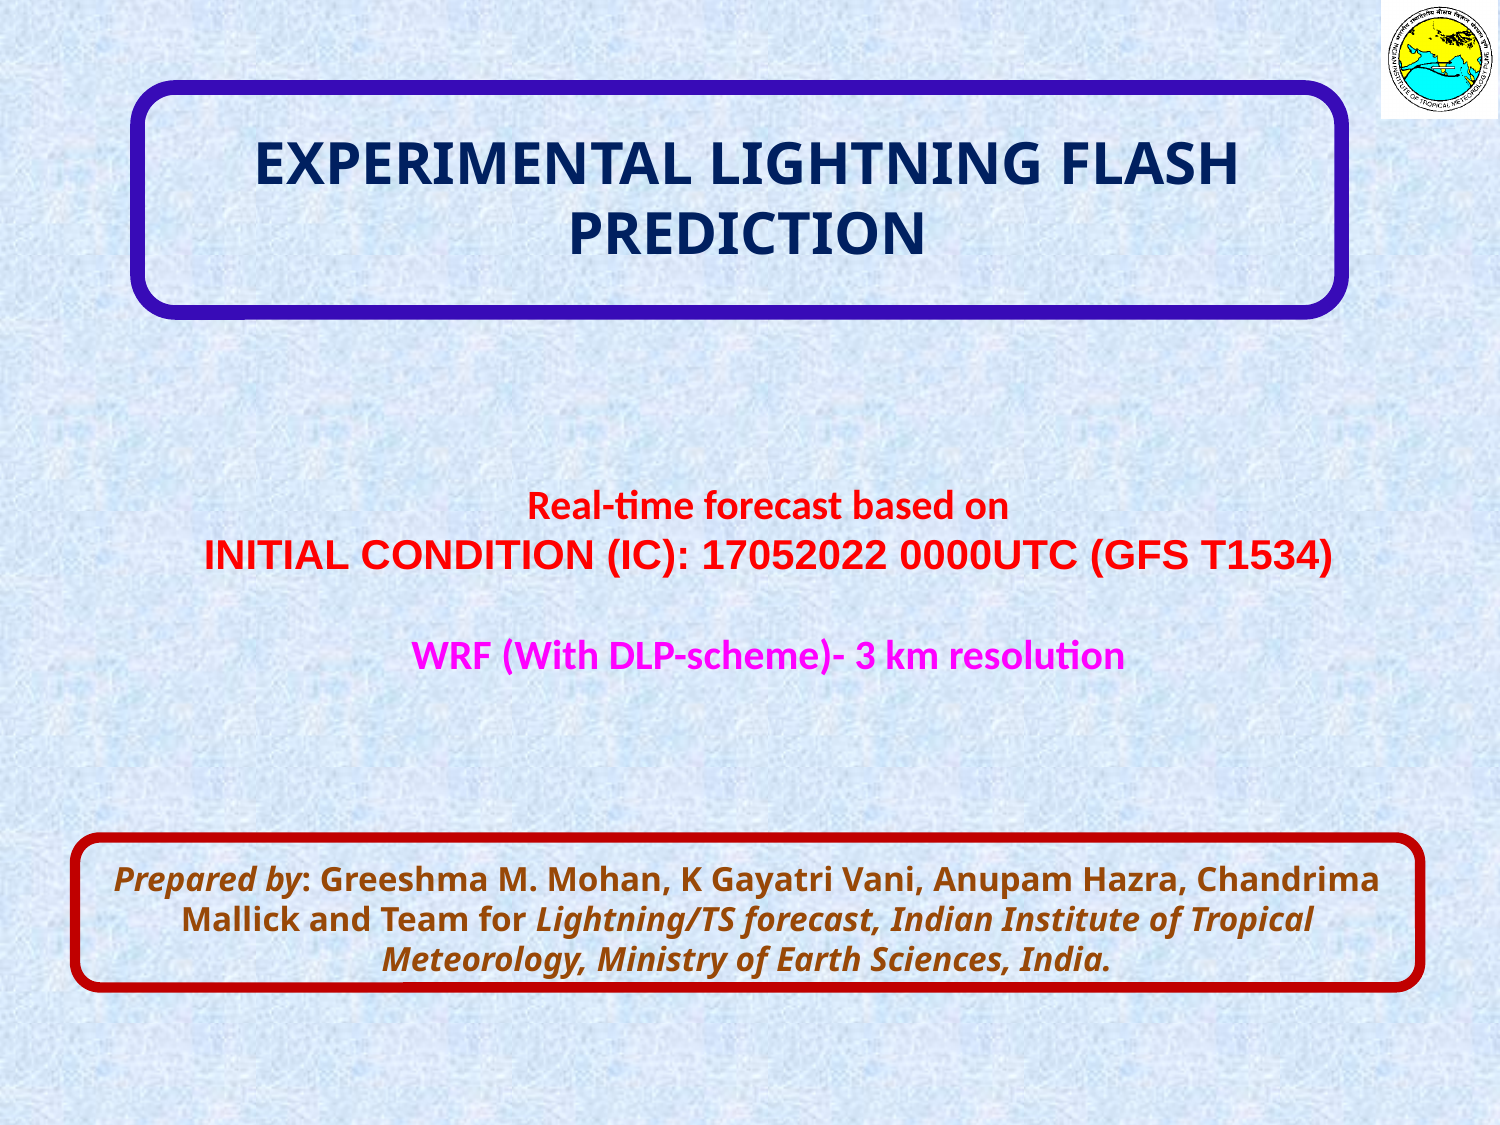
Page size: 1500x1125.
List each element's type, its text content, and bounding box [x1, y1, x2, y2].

text_box Real-time forecast based on INITIAL CONDITION (IC): 17052022 0000UTC (GFS T1534) WRF (With DLP-scheme)- 3 km resolution [87, 470, 1450, 686]
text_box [62, 837, 1433, 988]
picture [0, 0, 1500, 1125]
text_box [137, 87, 1357, 313]
